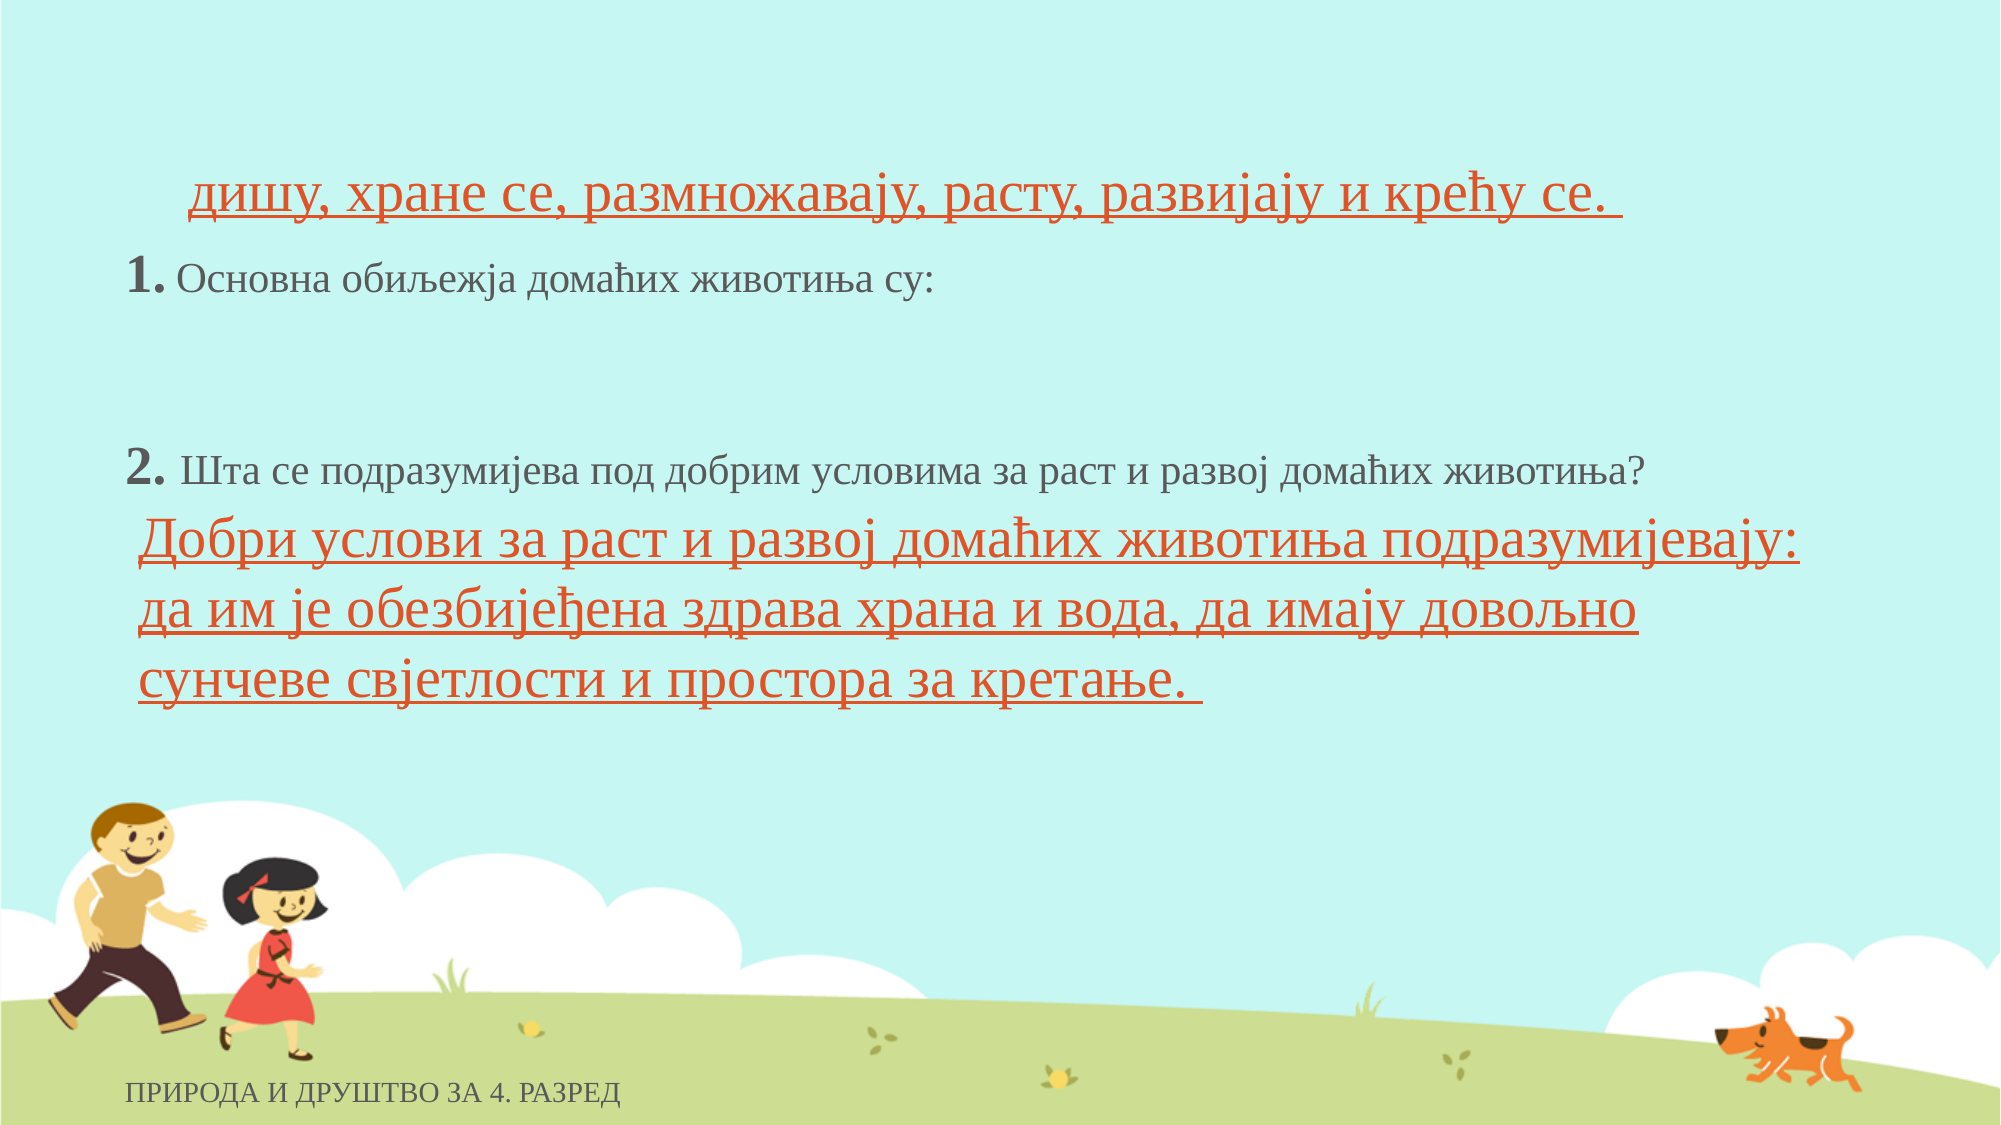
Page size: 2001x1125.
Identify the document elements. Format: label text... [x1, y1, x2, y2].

title 1. Основна обиљежја домаћих животиња су: 2. Шта се подразумијева под добрим условима за раст и развој домаћих животиња? [110, 229, 1881, 544]
text_box дишу, хране се, размножавају, расту, развијају и крећу се. [173, 145, 1705, 300]
text_box ПРИРОДА И ДРУШТВО ЗА 4. РАЗРЕД [110, 1065, 750, 1125]
picture [0, 0, 2001, 1125]
text_box Добри услови за раст и развој домаћих животиња подразумијевају: да им је обезбијеђена здрава храна и вода, да имају довољно сунчеве свјетлости и простора за кретање. [123, 492, 1860, 757]
